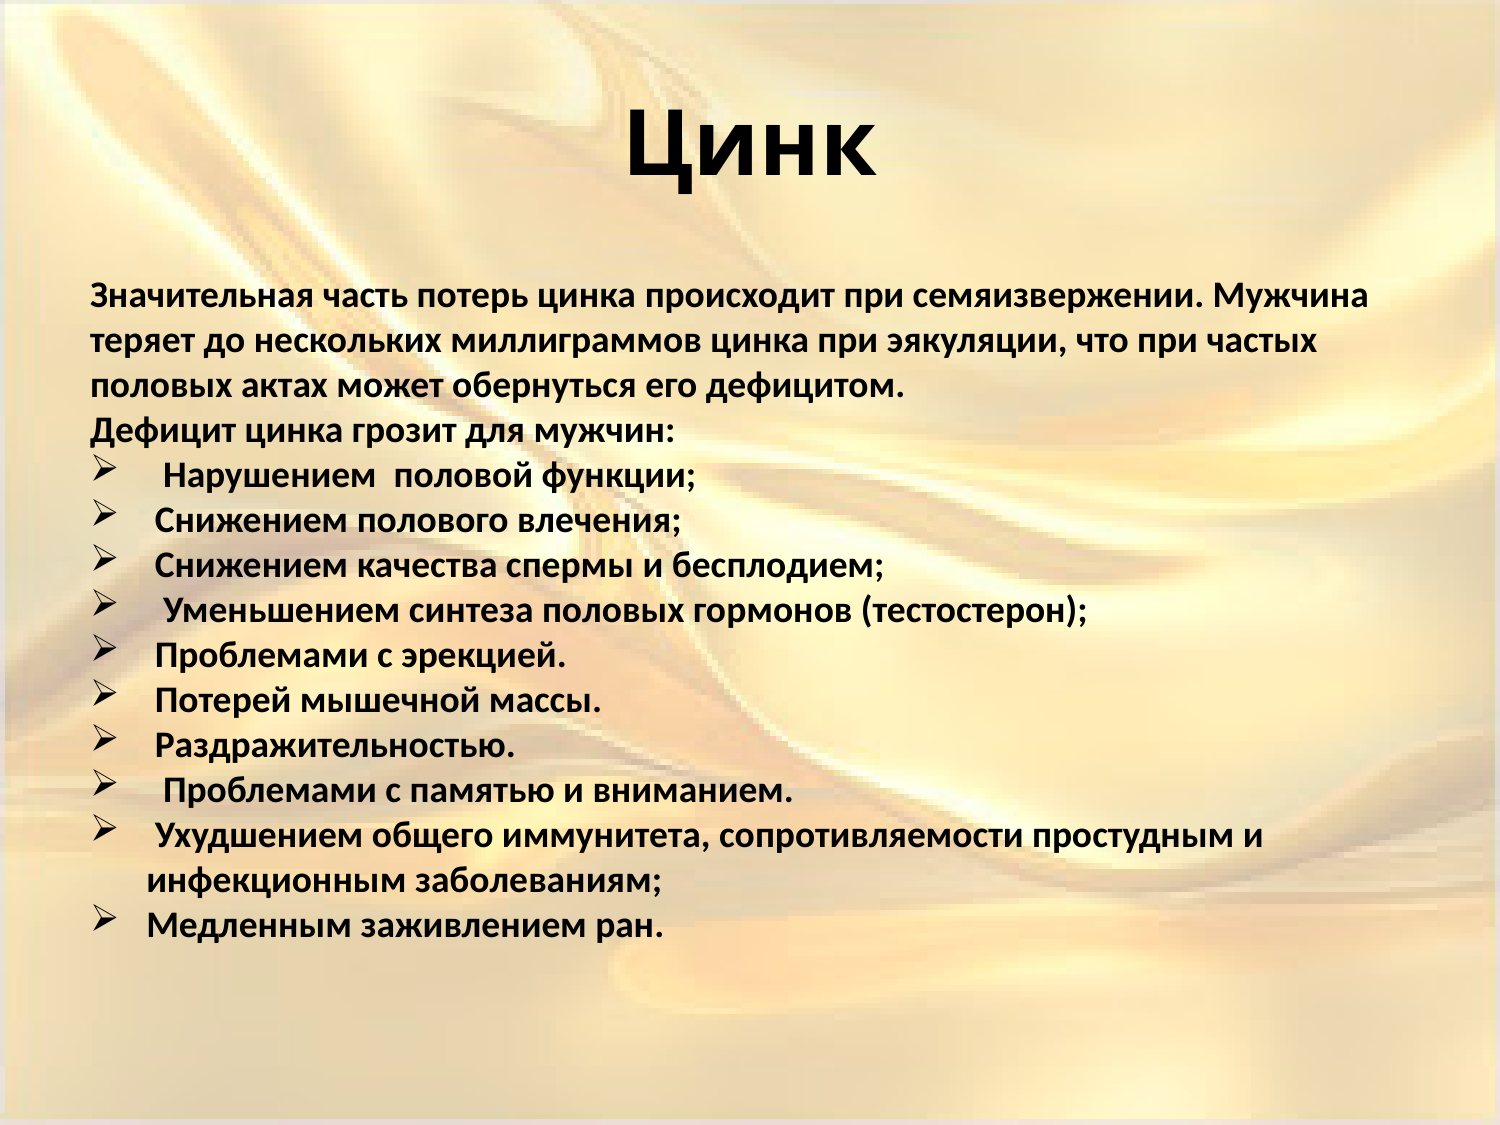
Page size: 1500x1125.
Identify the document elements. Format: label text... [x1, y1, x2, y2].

title Цинк [75, 37, 1425, 241]
list Значительная часть потерь цинка происходит при семяизвержении. Мужчина теряет до нескольких миллиграммов цинка при эякуляции, что при частых половых актах может обернуться его дефицитом. Дефицит цинка грозит для мужчин: Нарушением половой функции; Снижением полового влечения; Снижением качества спермы и бесплодием; Уменьшением синтеза половых гормонов (тестостерон); Проблемами с эрекцией. Потерей мышечной массы. Раздражительностью. Проблемами с памятью и вниманием. Ухудшением общего иммунитета, сопротивляемости простудным и инфекционным заболеваниям; Медленным заживлением ран. [75, 262, 1425, 953]
picture [0, 0, 1500, 1125]
